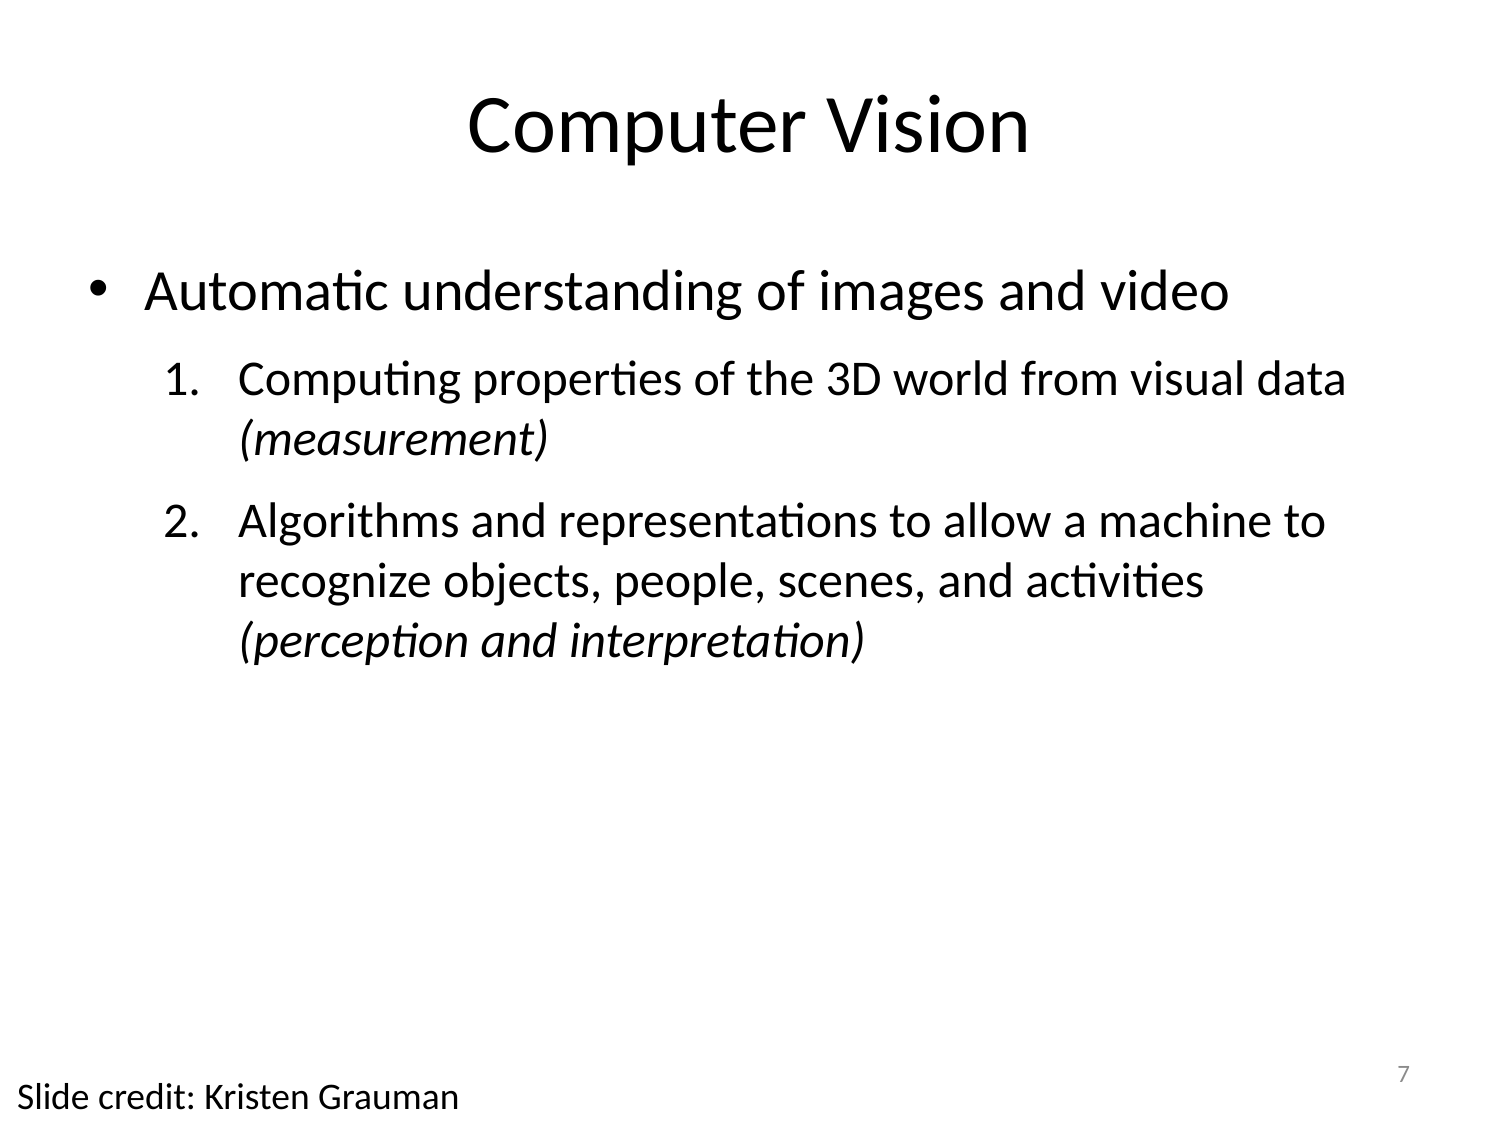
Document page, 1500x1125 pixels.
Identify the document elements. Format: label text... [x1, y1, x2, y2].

text_box Slide credit: Kristen Grauman [2, 1064, 476, 1125]
list Automatic understanding of images and video Computing properties of the 3D world from visual data (measurement) Algorithms and representations to allow a machine to recognize objects, people, scenes, and activities (perception and interpretation) [73, 245, 1391, 988]
title Computer Vision [75, 24, 1425, 213]
slide_number 7 [1074, 1042, 1425, 1103]
